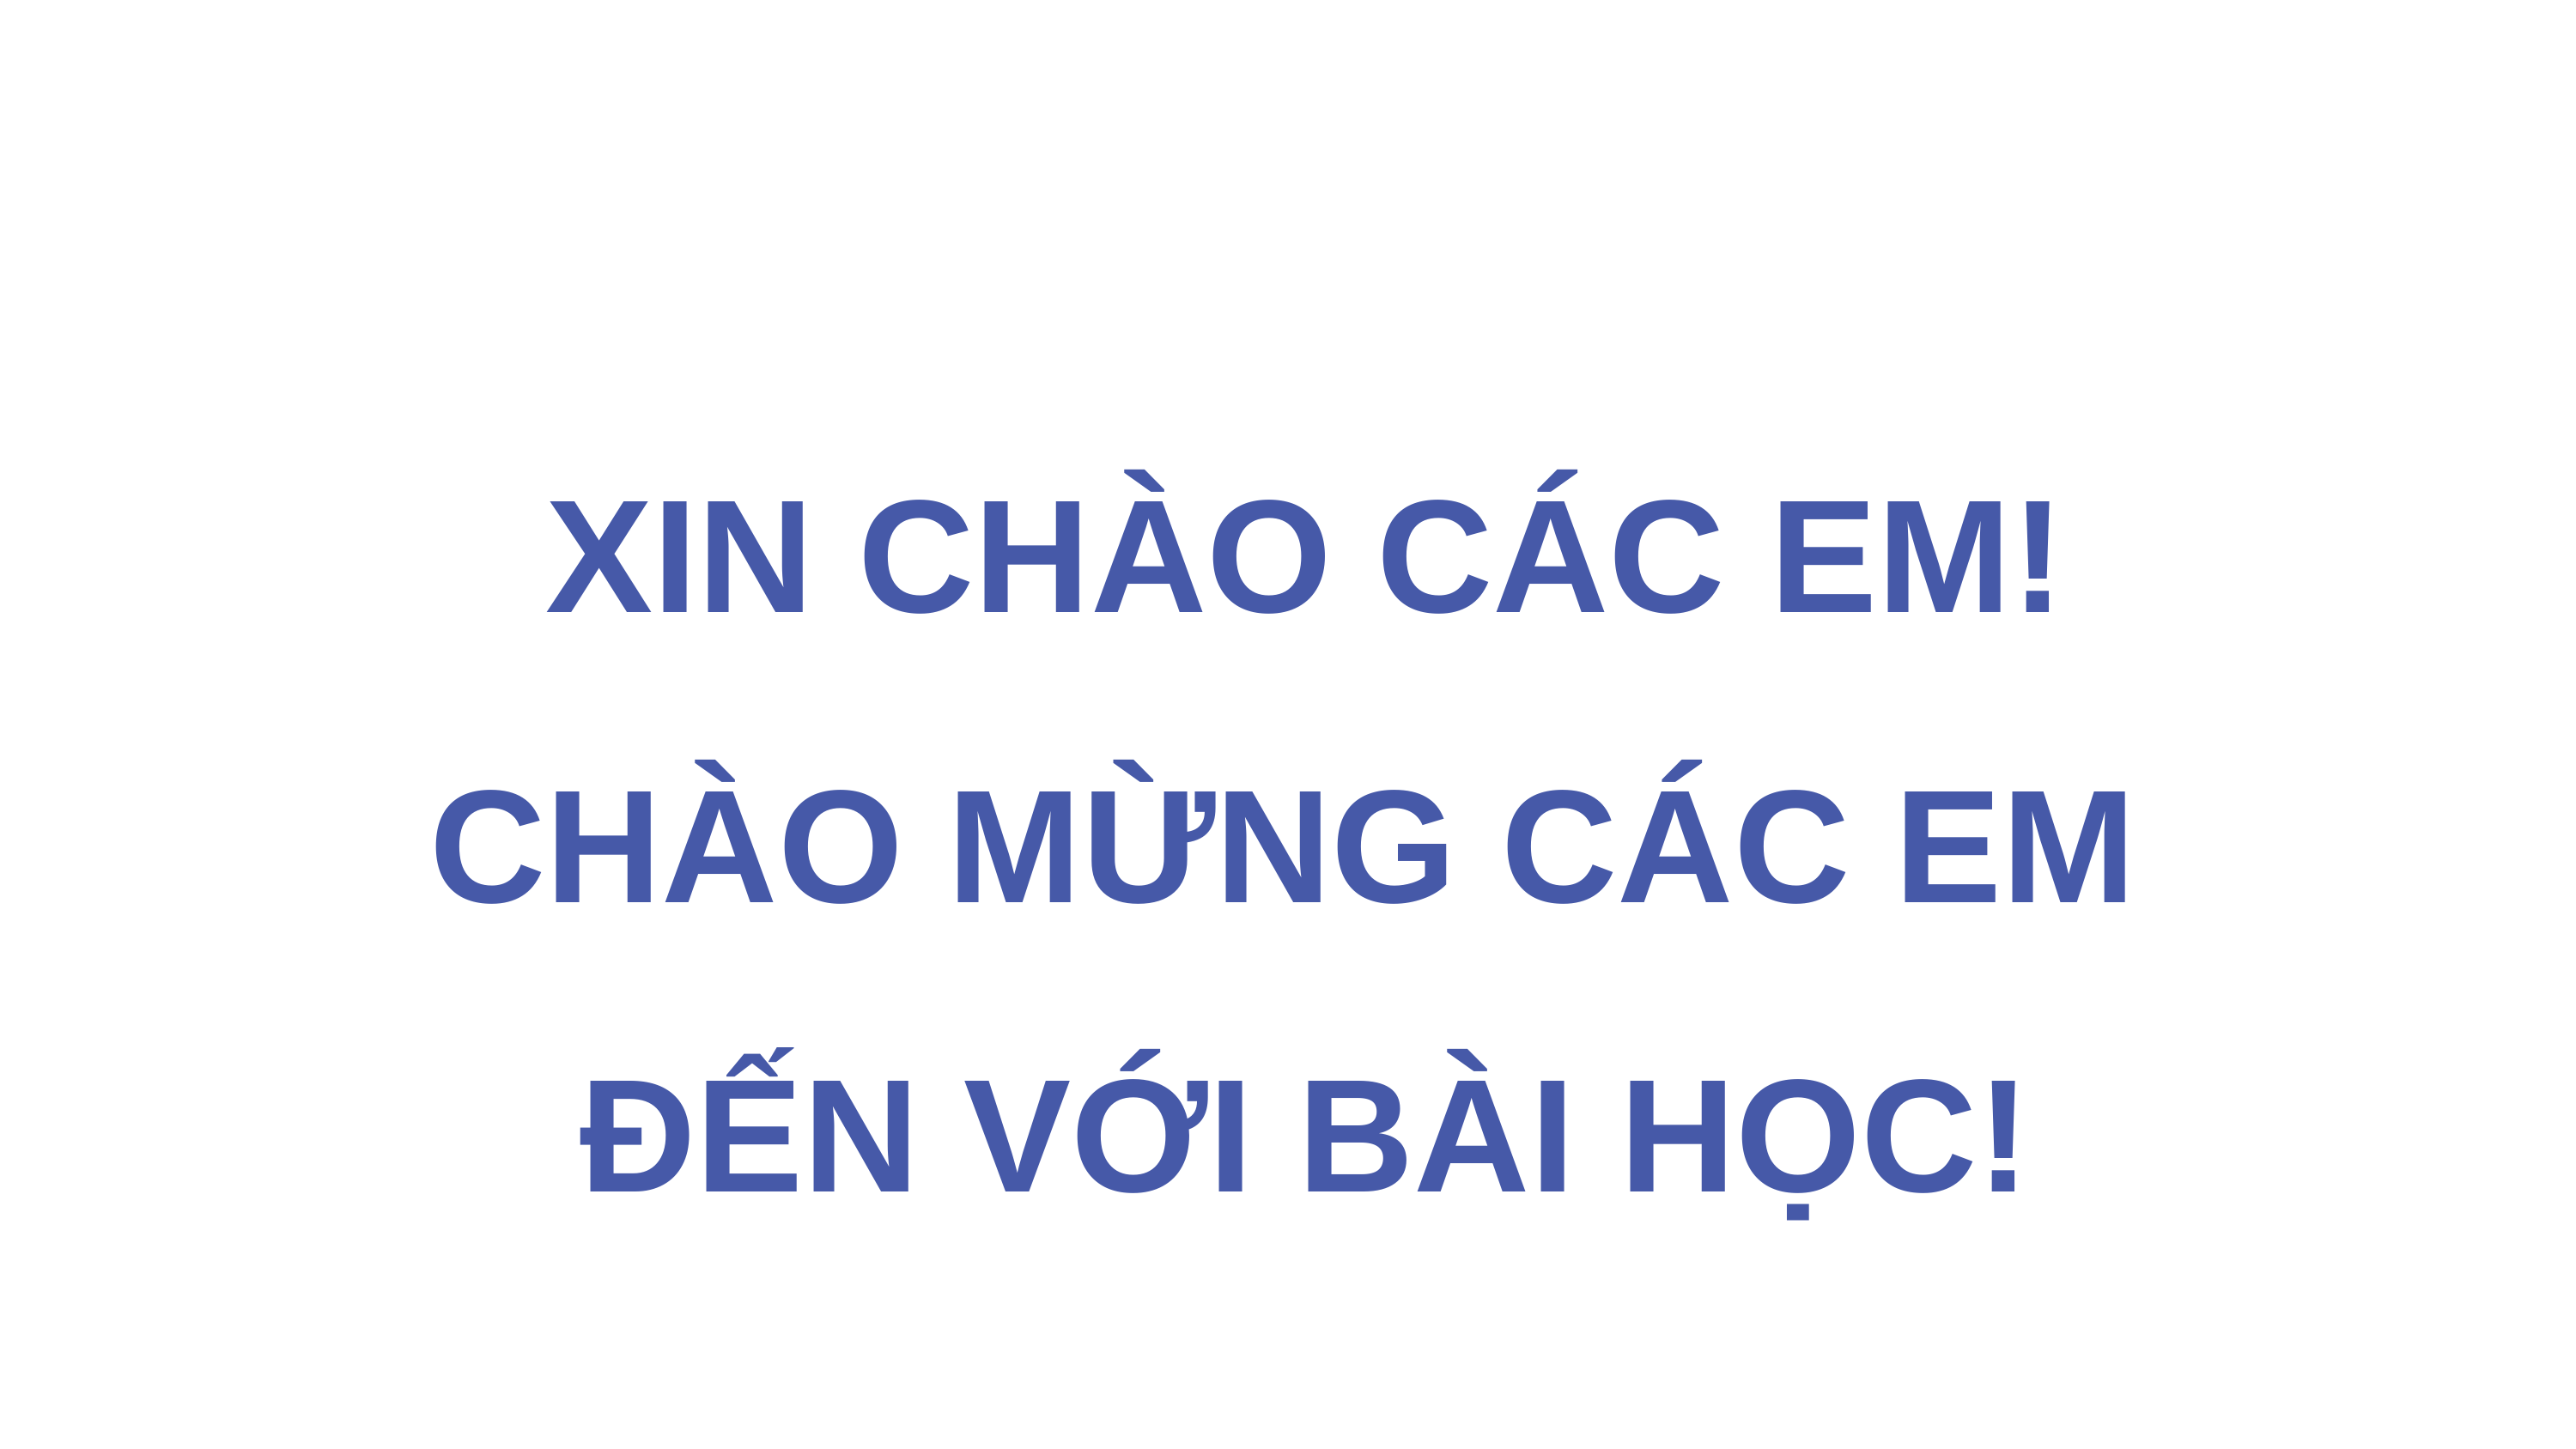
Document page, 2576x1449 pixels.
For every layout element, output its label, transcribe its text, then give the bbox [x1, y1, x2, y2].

text_box XIN CHÀO CÁC EM! CHÀO MỪNG CÁC EM ĐẾN VỚI BÀI HỌC! [157, 355, 2455, 1225]
